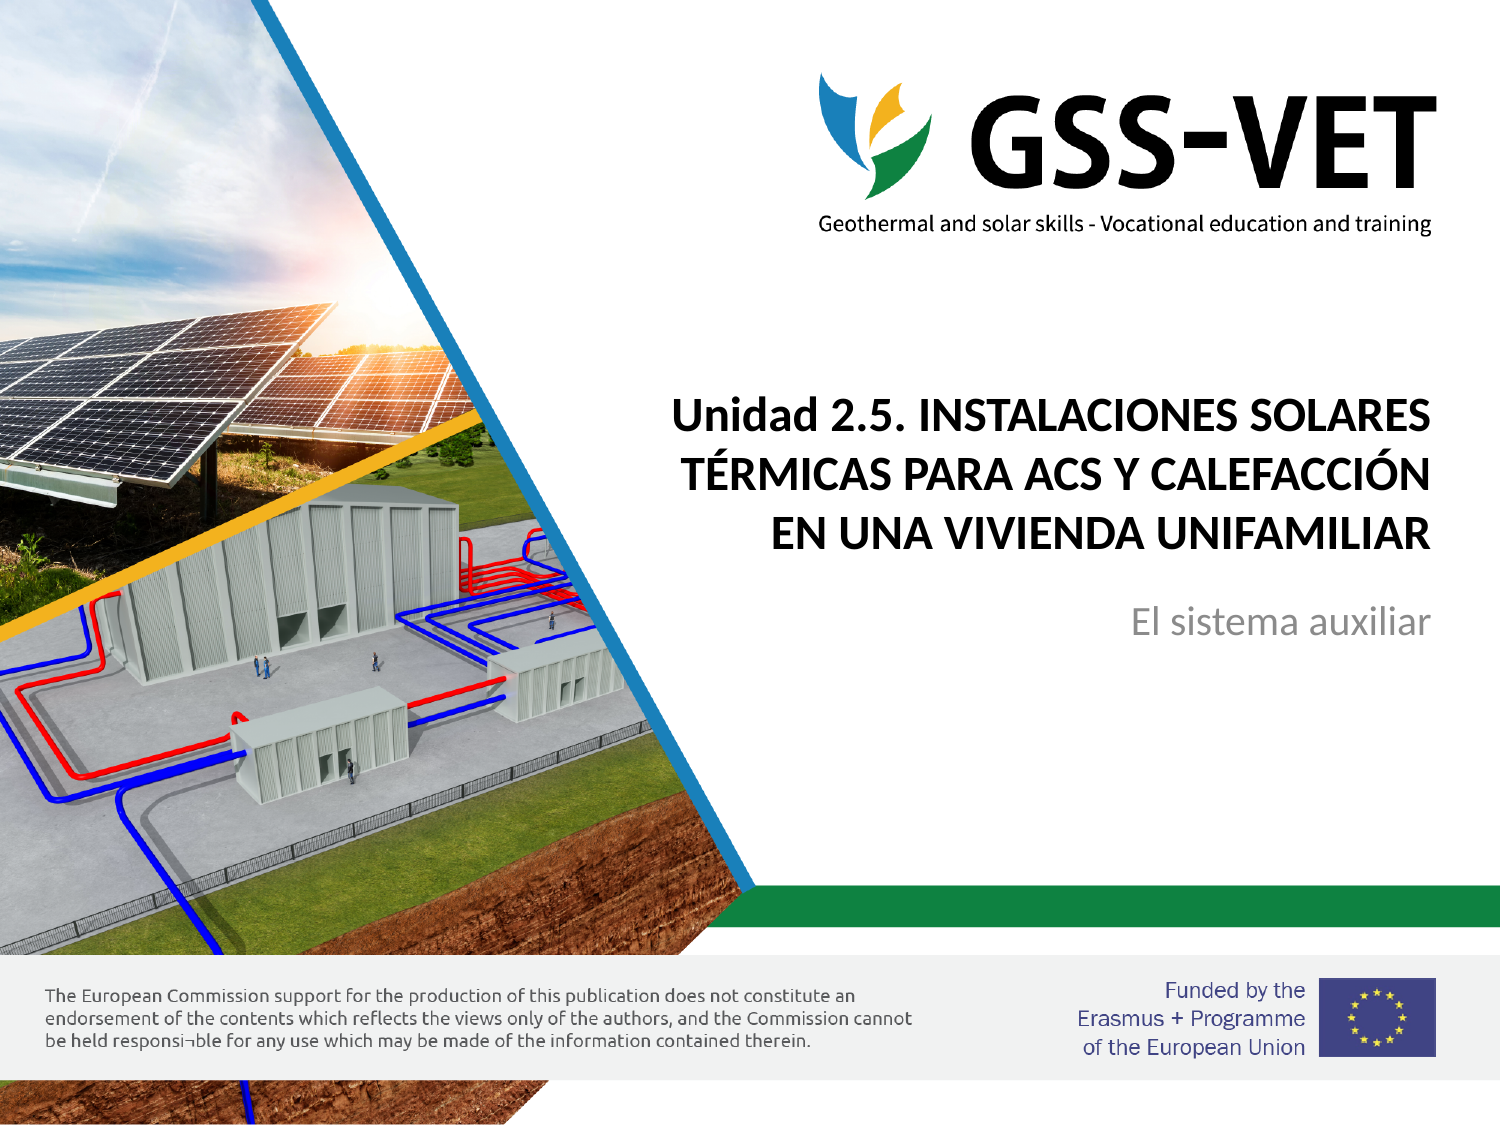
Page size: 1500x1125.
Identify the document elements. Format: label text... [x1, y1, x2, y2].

picture [0, 0, 1500, 1125]
subtitle El sistema auxiliar [750, 586, 1447, 874]
title Unidad 2.5. INSTALACIONES SOLARES TÉRMICAS PARA ACS Y CALEFACCIÓN EN UNA VIVIENDA UNIFAMILIAR [631, 326, 1447, 568]
